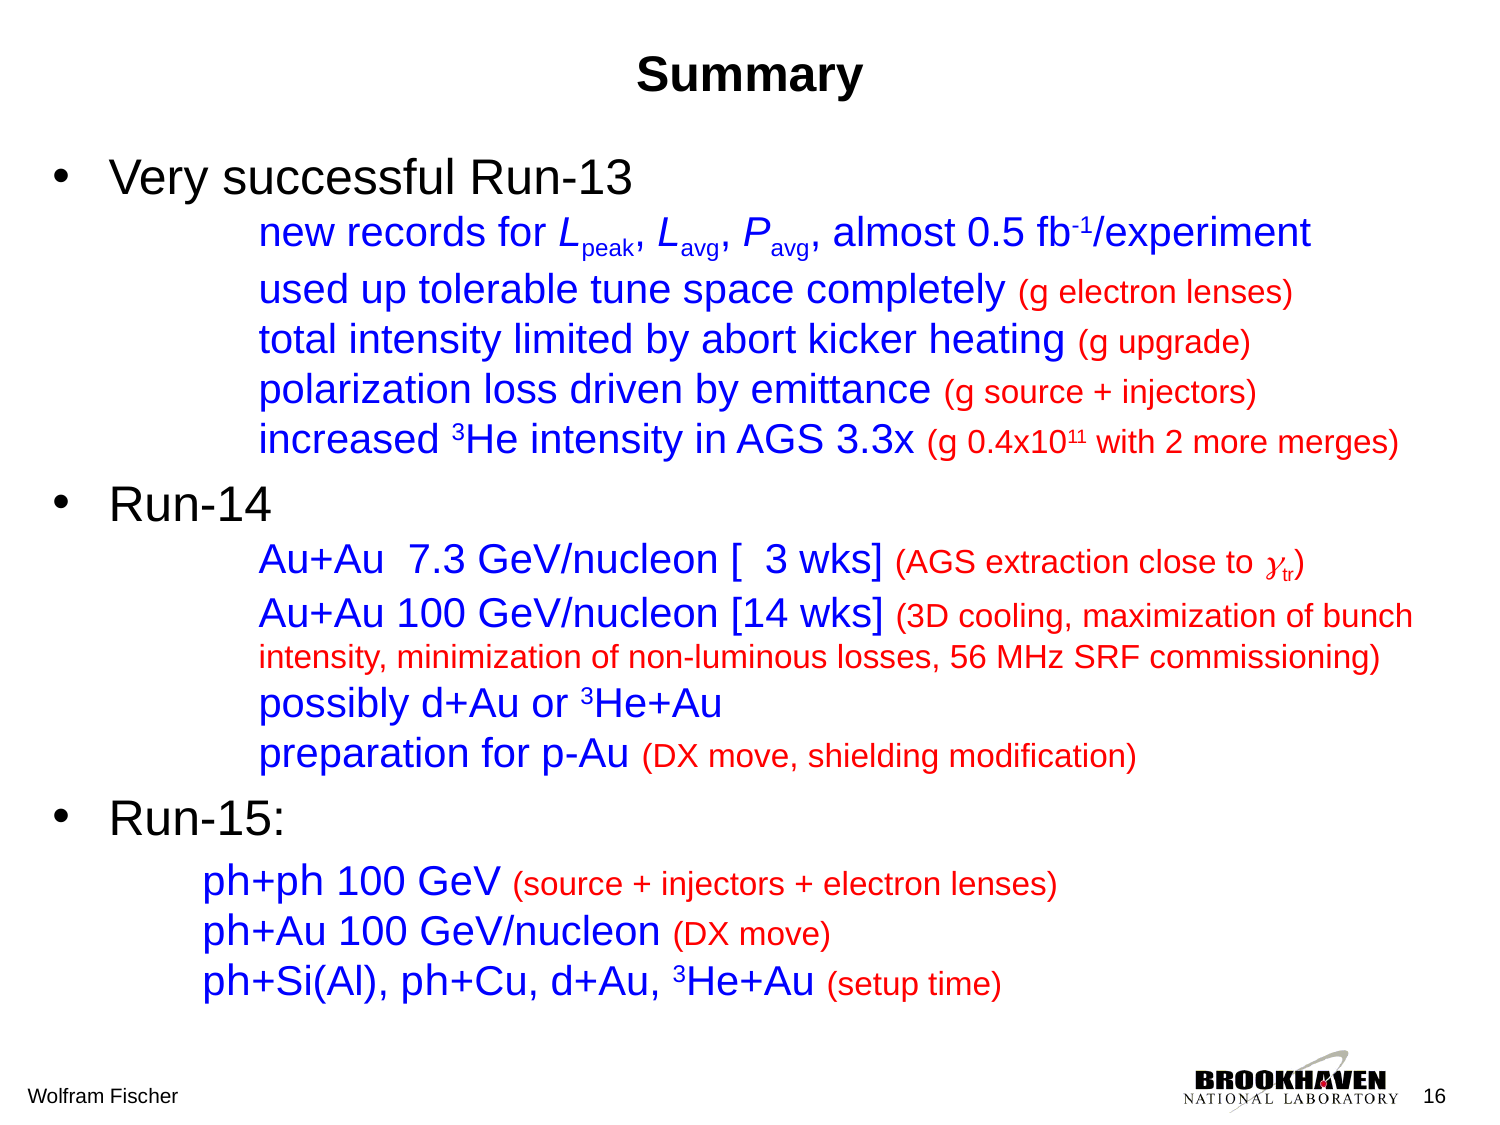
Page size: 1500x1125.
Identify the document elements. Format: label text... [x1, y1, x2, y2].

footer 16 [1399, 1074, 1476, 1125]
picture [1183, 1051, 1400, 1113]
list Very successful Run-13 new records for Lpeak, Lavg, Pavg, almost 0.5 fb-1/experiment used up tolerable tune space completely (g electron lenses) total intensity limited by abort kicker heating (g upgrade) polarization loss driven by emittance (g source + injectors) increased 3He intensity in AGS 3.3x (g 0.4x1011 with 2 more merges) Run-14 Au+Au 7.3 GeV/nucleon [ 3 wks] (AGS extraction close to gtr) Au+Au 100 GeV/nucleon [14 wks] (3D cooling, maximization of bunch intensity, minimization of non-luminous losses, 56 MHz SRF commissioning) possibly d+Au or 3He+Au preparation for p-Au (DX move, shielding modification) Run-15: ph+ph 100 GeV (source + injectors + electron lenses) ph+Au 100 GeV/nucleon (DX move) ph+Si(Al), ph+Cu, d+Au, 3He+Au (setup time) [36, 136, 1463, 1051]
slide_number Wolfram Fischer [11, 1074, 301, 1125]
title Summary [61, 36, 1438, 106]
